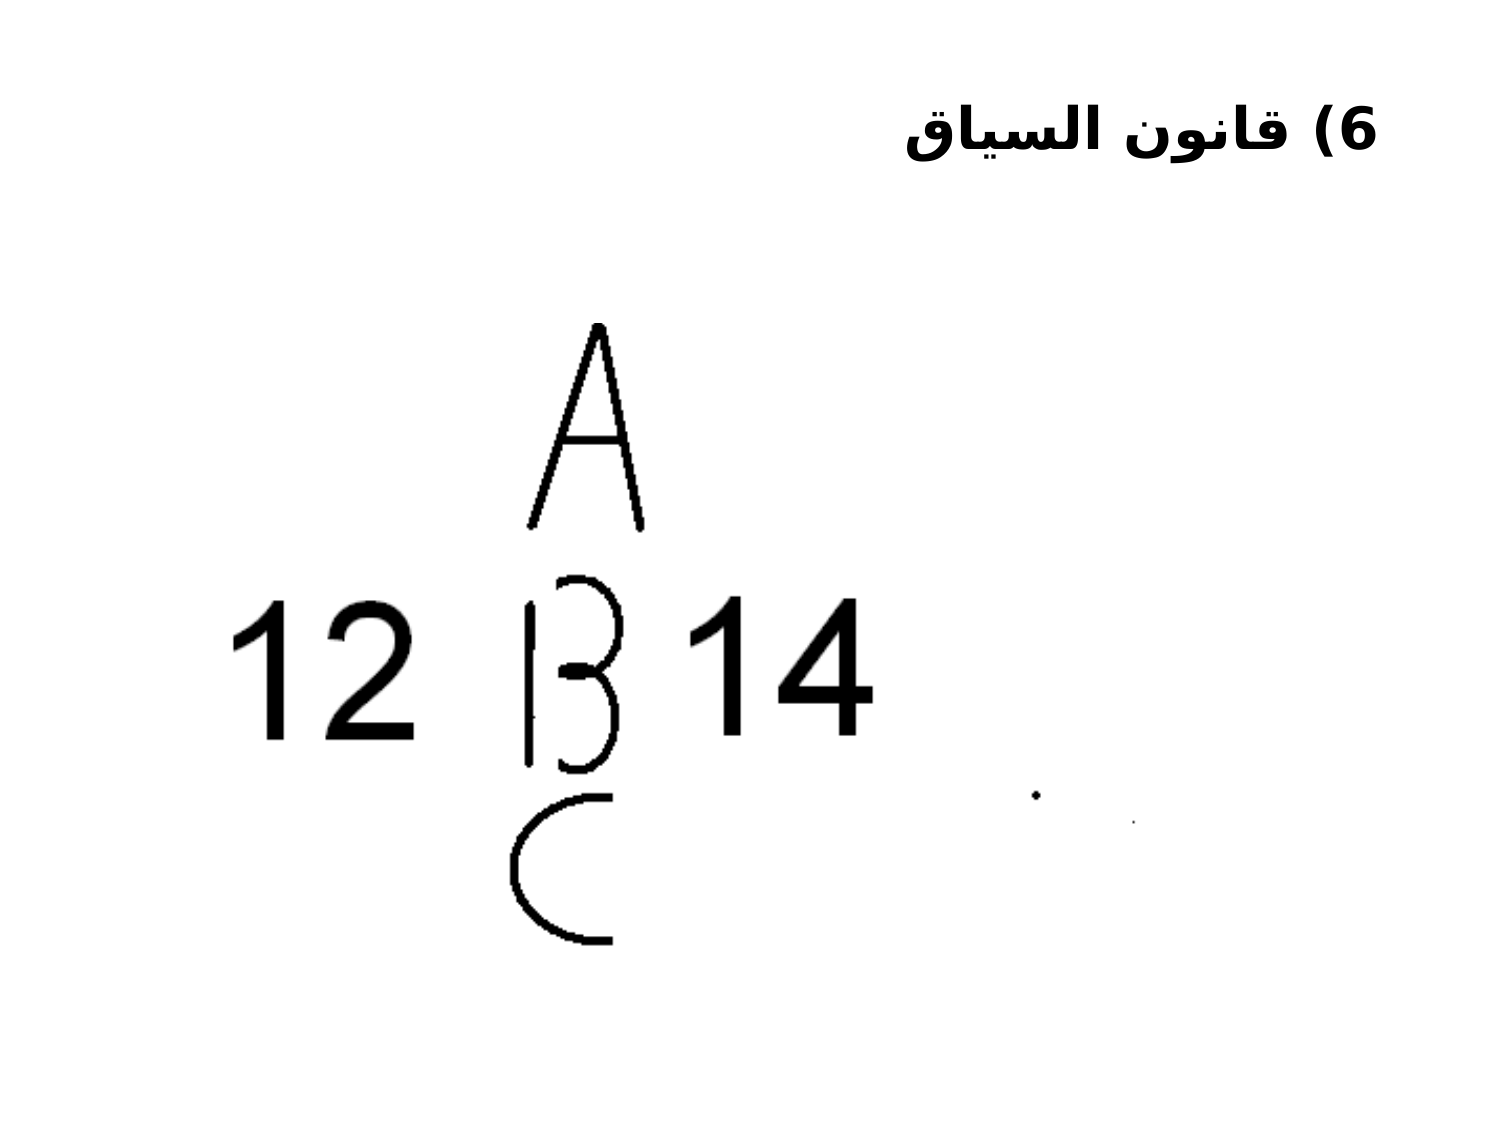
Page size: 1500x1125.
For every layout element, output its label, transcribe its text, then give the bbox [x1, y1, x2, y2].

picture [169, 323, 1285, 965]
title 6) قانون السياق [99, 75, 1394, 178]
